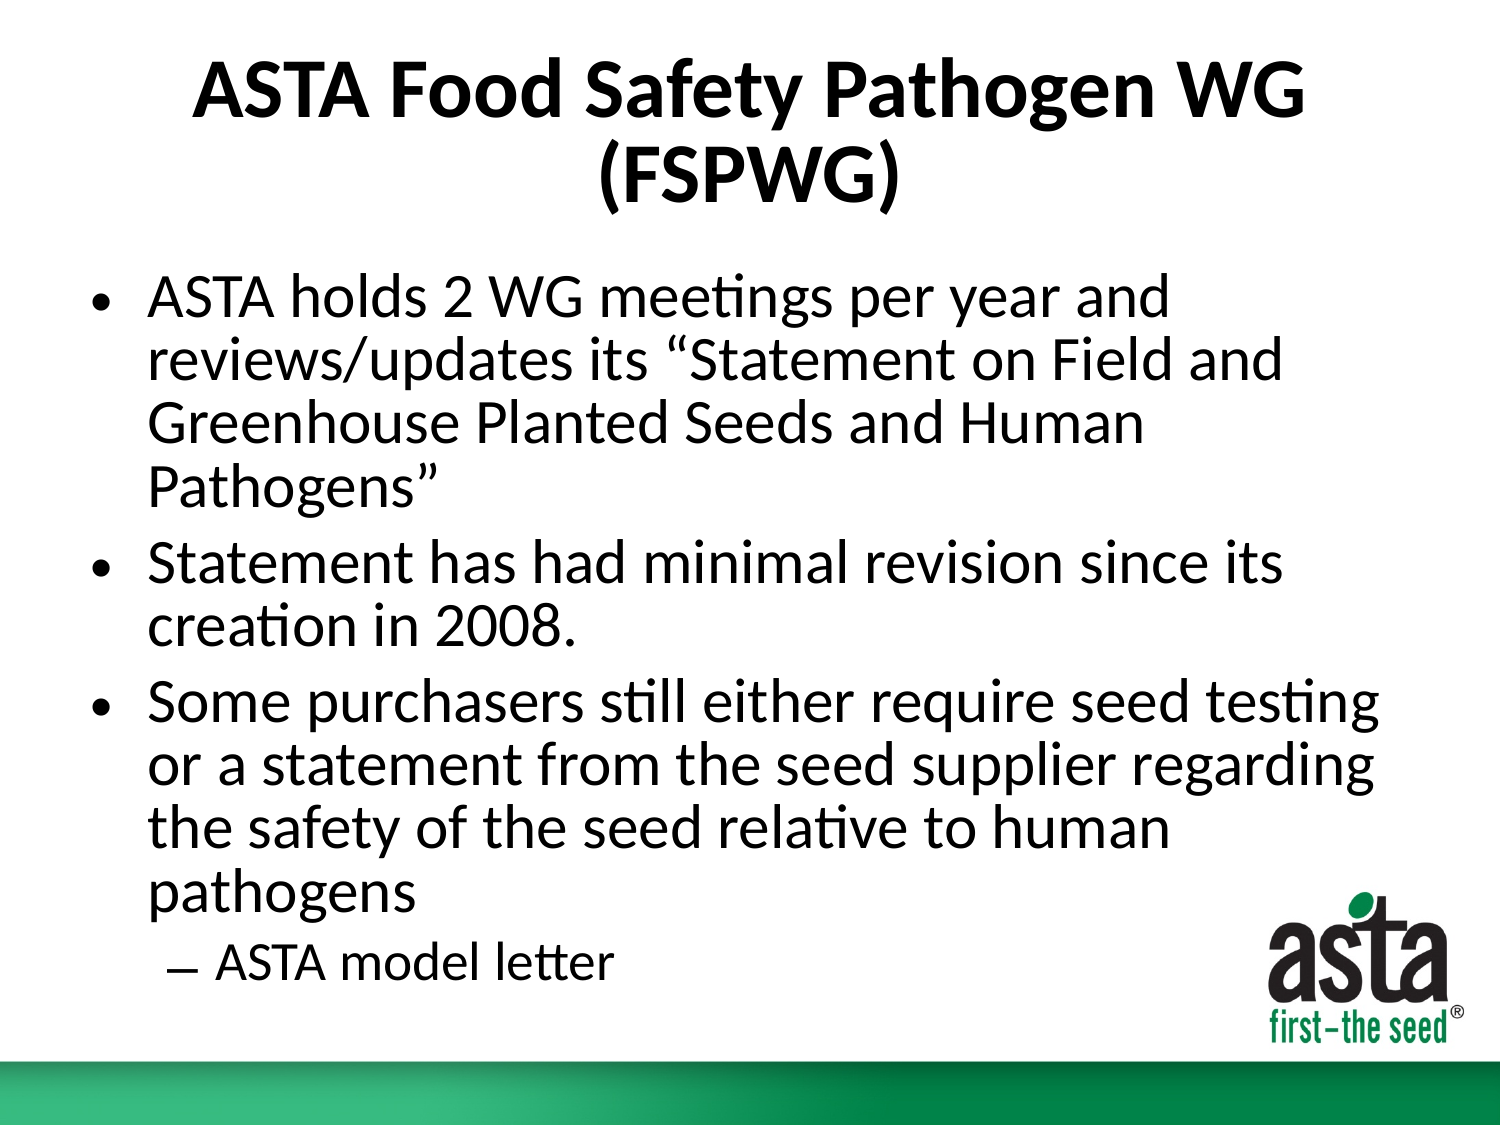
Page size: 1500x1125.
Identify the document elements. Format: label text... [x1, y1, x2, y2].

list ASTA holds 2 WG meetings per year and reviews/updates its “Statement on Field and Greenhouse Planted Seeds and Human Pathogens” Statement has had minimal revision since its creation in 2008. Some purchasers still either require seed testing or a statement from the seed supplier regarding the safety of the seed relative to human pathogens ASTA model letter [75, 262, 1425, 1005]
title ASTA Food Safety Pathogen WG (FSPWG) [75, 45, 1425, 233]
picture [0, 0, 1500, 1125]
